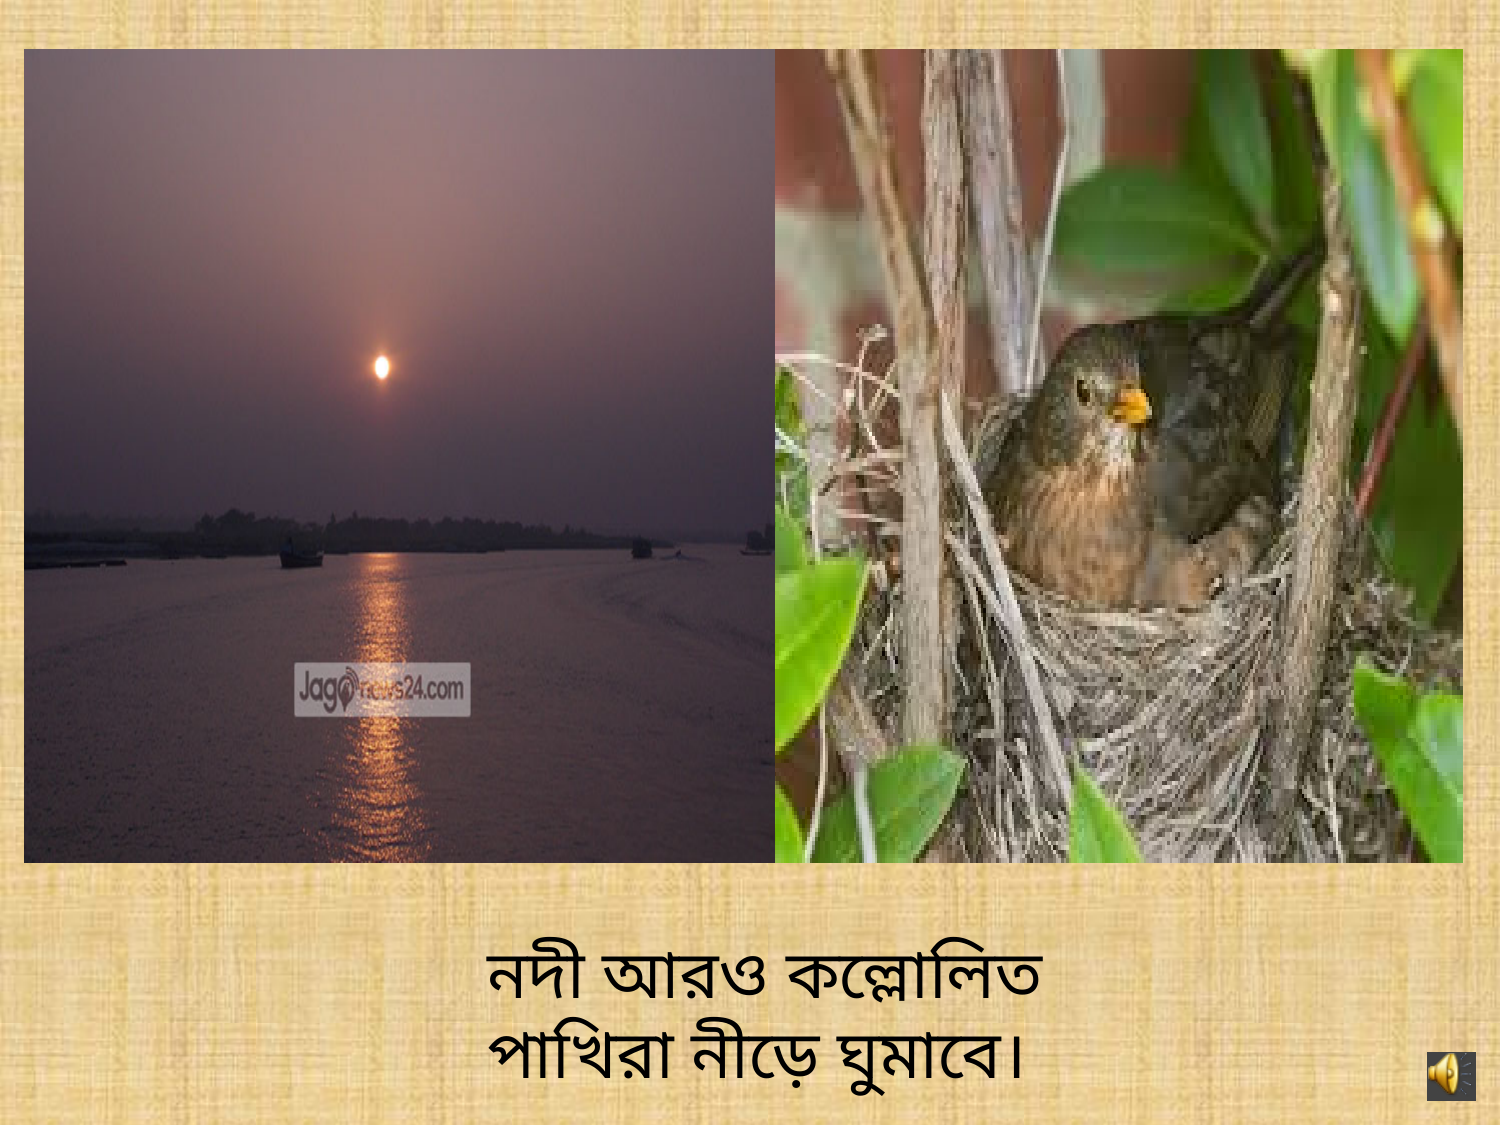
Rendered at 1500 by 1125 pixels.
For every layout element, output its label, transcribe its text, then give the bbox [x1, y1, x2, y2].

picture [0, 0, 1500, 1125]
text_box নদী আরও কল্লোলিত পাখিরা নীড়ে ঘুমাবে। [472, 924, 1138, 1100]
